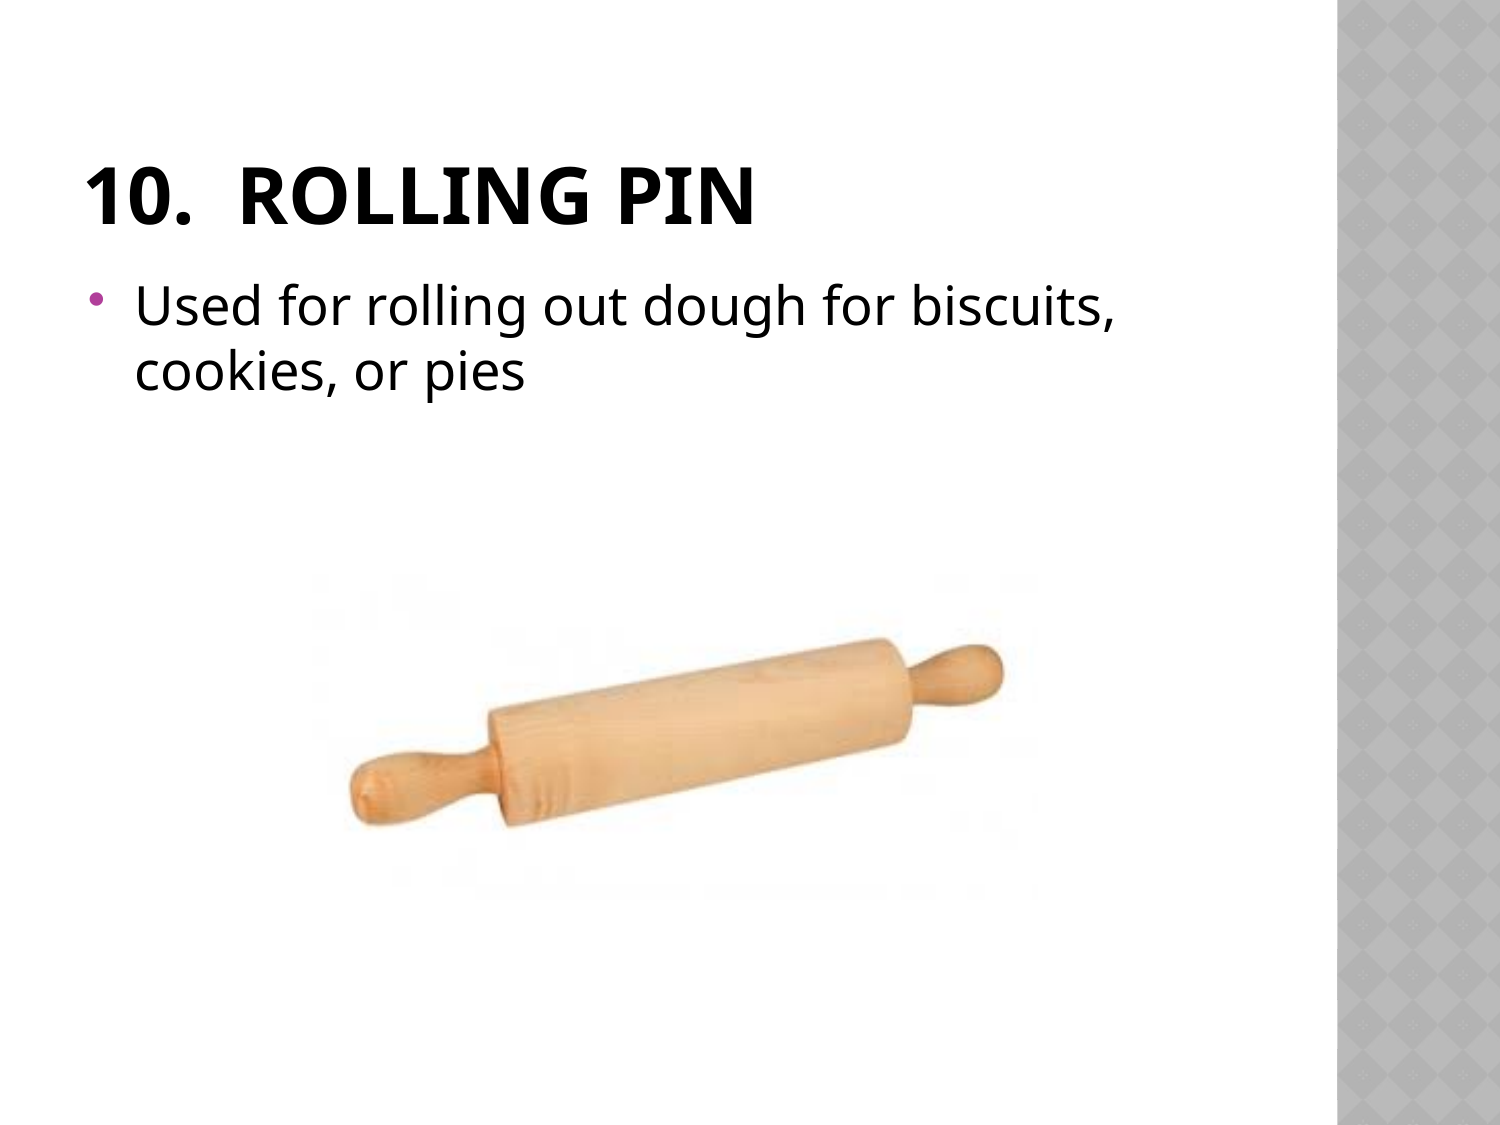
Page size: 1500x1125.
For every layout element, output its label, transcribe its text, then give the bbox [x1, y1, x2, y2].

picture [312, 574, 1038, 901]
list Used for rolling out dough for biscuits, cookies, or pies [75, 264, 1263, 1059]
title 10. Rolling Pin [75, 52, 1263, 240]
